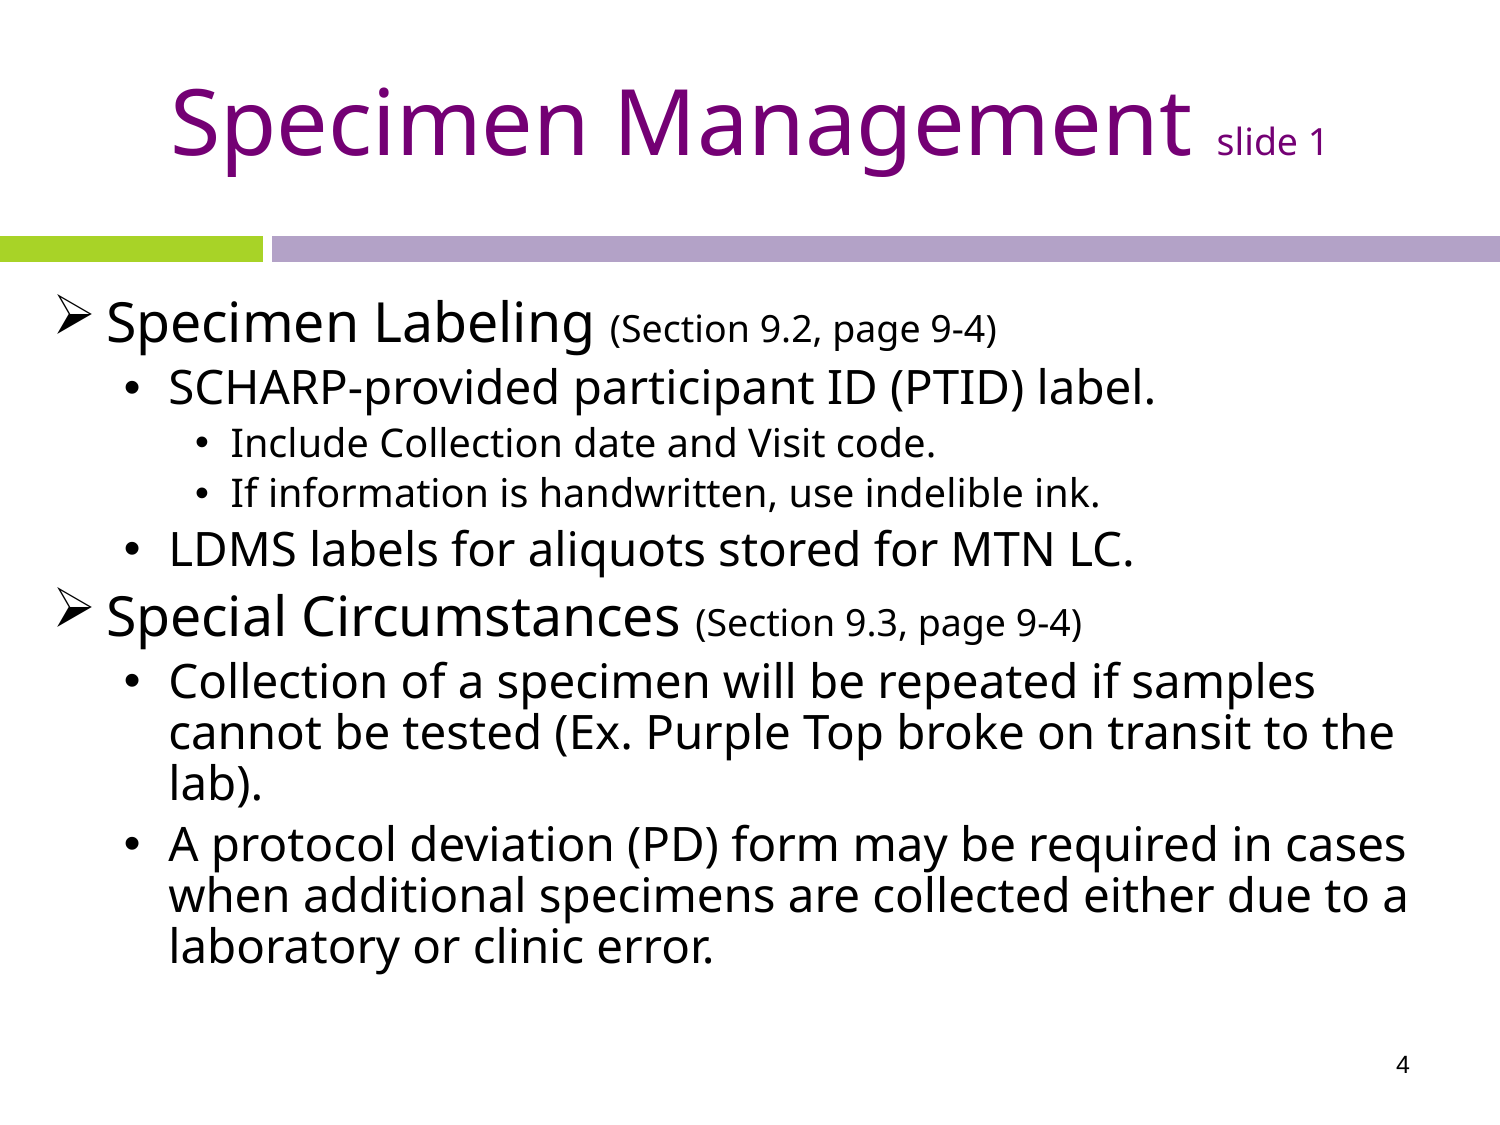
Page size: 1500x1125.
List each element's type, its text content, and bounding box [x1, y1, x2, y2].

text_box Specimen Management slide 1 [74, 24, 1425, 213]
picture [0, 236, 1500, 262]
slide_number 4 [1362, 1024, 1425, 1103]
list Specimen Labeling (Section 9.2, page 9-4) SCHARP-provided participant ID (PTID) label. Include Collection date and Visit code. If information is handwritten, use indelible ink. LDMS labels for aliquots stored for MTN LC. Special Circumstances (Section 9.3, page 9-4) Collection of a specimen will be repeated if samples cannot be tested (Ex. Purple Top broke on transit to the lab). A protocol deviation (PD) form may be required in cases when additional specimens are collected either due to a laboratory or clinic error. [37, 287, 1475, 988]
